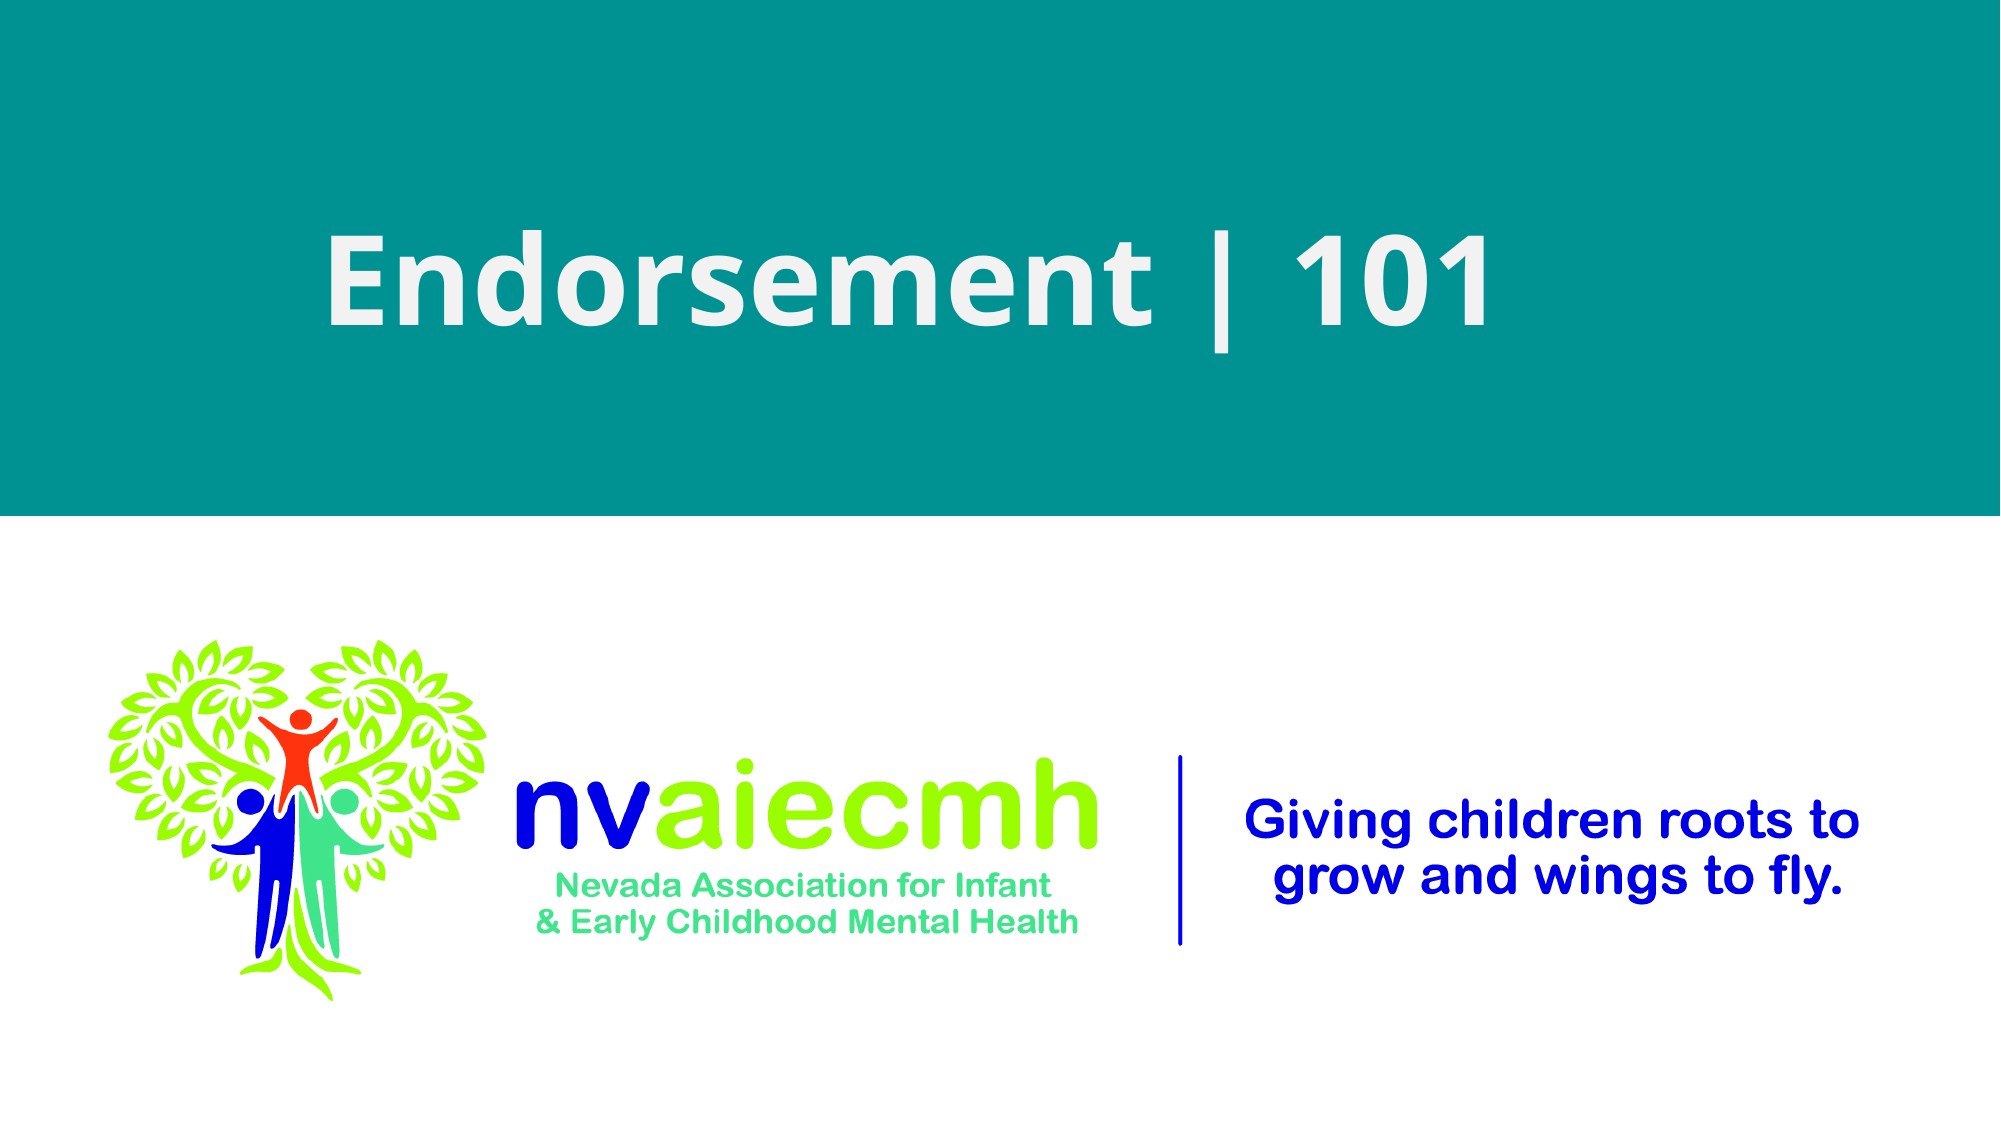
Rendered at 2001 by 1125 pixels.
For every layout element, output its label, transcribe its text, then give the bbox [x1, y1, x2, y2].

title Endorsement | 101 [162, 0, 1663, 365]
text_box [0, 0, 2000, 516]
picture [0, 516, 2000, 1125]
